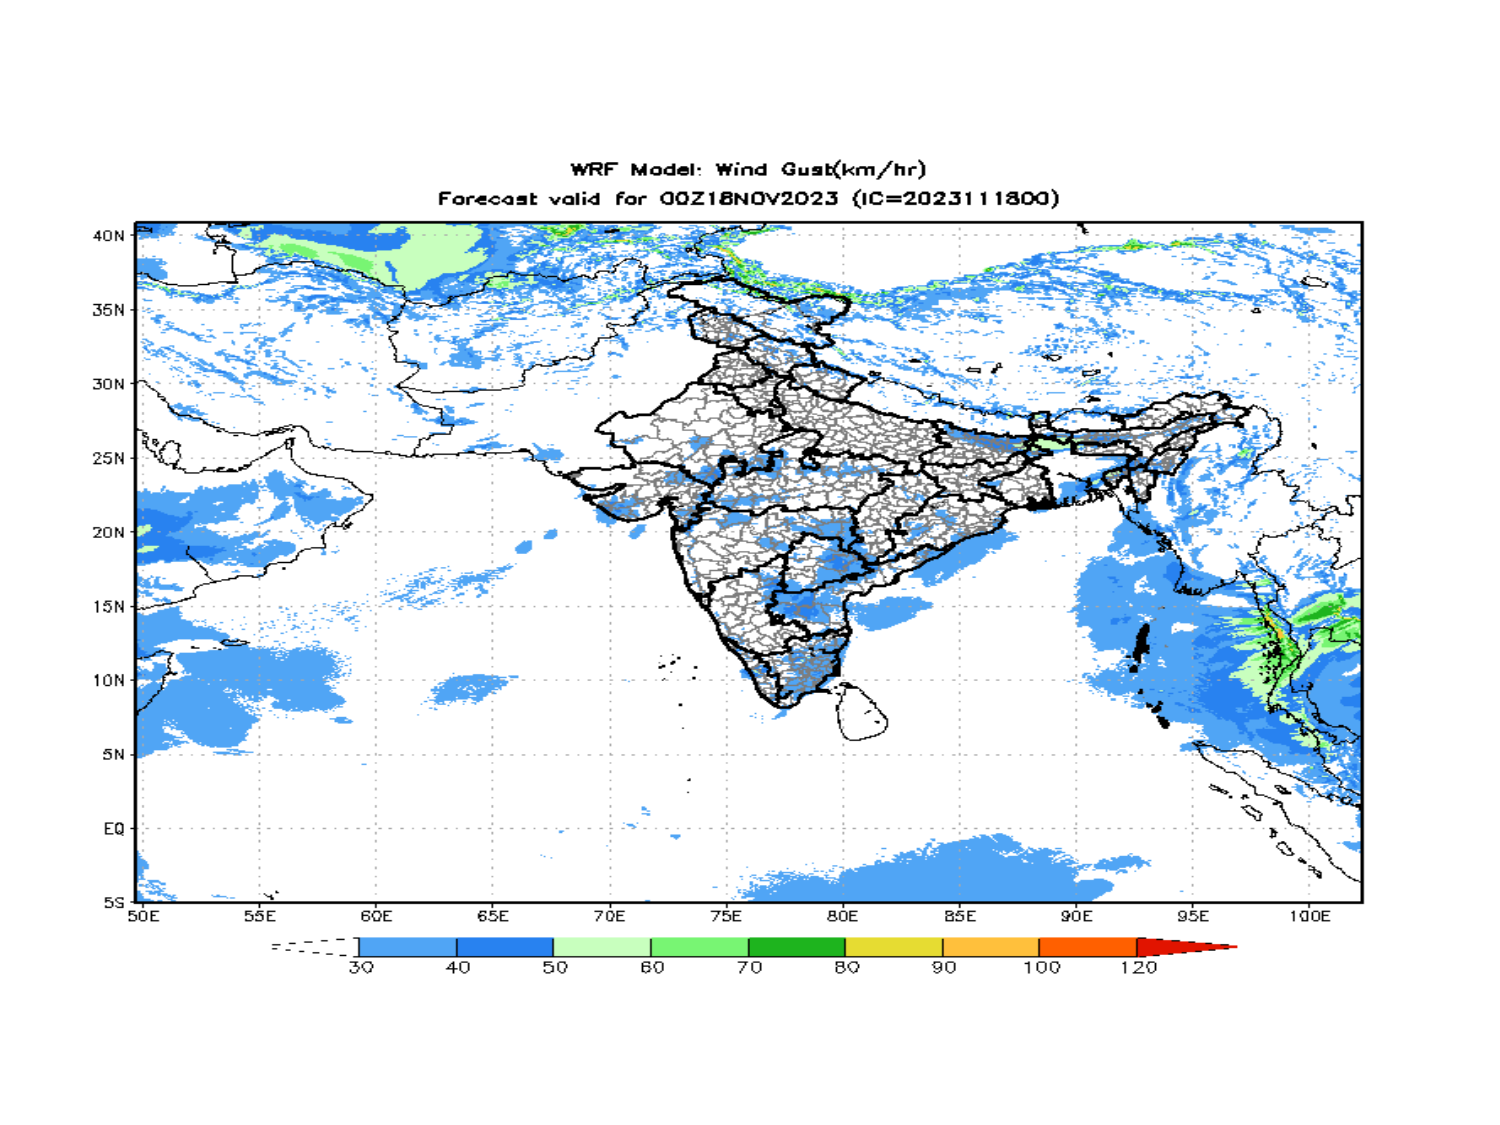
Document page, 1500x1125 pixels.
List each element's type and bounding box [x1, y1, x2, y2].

picture [74, 149, 1426, 976]
